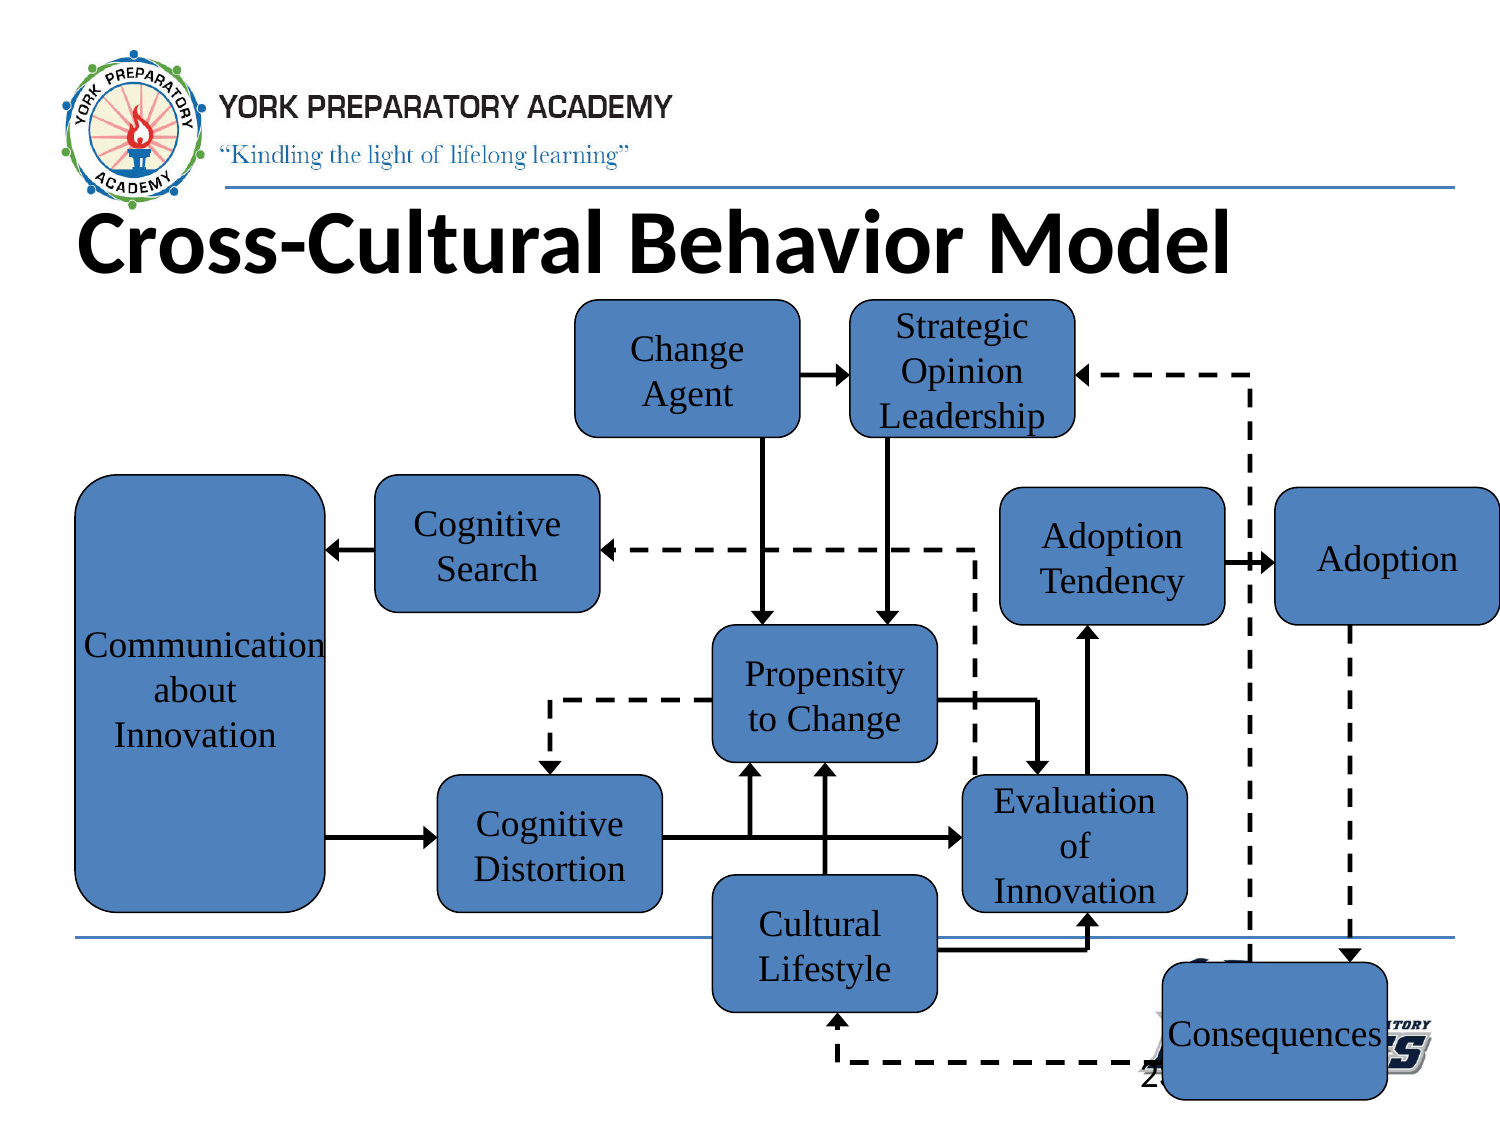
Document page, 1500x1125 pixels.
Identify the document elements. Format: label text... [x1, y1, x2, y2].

text_box [877, 437, 898, 625]
picture [1250, 958, 1348, 962]
slide_number 23 [1125, 1042, 1475, 1103]
text_box Strategic Opinion Leadership [849, 299, 1075, 438]
text_box [324, 539, 376, 561]
text_box Adoption Tendency [999, 487, 1225, 625]
text_box [827, 1013, 848, 1030]
text_box Consequences [1162, 962, 1388, 1100]
title Cross-Cultural Behavior Model [62, 174, 1338, 363]
text_box Change Agent [574, 299, 800, 438]
text_box [1077, 624, 1098, 775]
text_box Evaluation of Innovation [962, 774, 1188, 913]
text_box [799, 364, 850, 386]
text_box Cultural Lifestyle [712, 874, 938, 1013]
text_box [1074, 364, 1094, 386]
text_box [600, 539, 619, 561]
text_box [1027, 699, 1048, 775]
text_box [75, 474, 325, 612]
text_box Communication about Innovation [49, 612, 341, 763]
text_box [814, 762, 836, 874]
text_box Cognitive Distortion [437, 774, 663, 913]
picture [1352, 958, 1432, 1042]
picture [37, 24, 707, 216]
text_box [752, 551, 773, 625]
text_box Propensity to Change [712, 624, 938, 763]
text_box [739, 762, 761, 838]
text_box [1224, 552, 1276, 573]
text_box [75, 763, 325, 913]
text_box Adoption [1274, 487, 1500, 625]
text_box [826, 827, 963, 848]
text_box [1077, 912, 1098, 950]
text_box Cognitive Search [374, 474, 600, 613]
text_box [324, 827, 437, 848]
text_box [539, 755, 561, 774]
picture [1137, 958, 1249, 1042]
text_box [1339, 948, 1361, 963]
